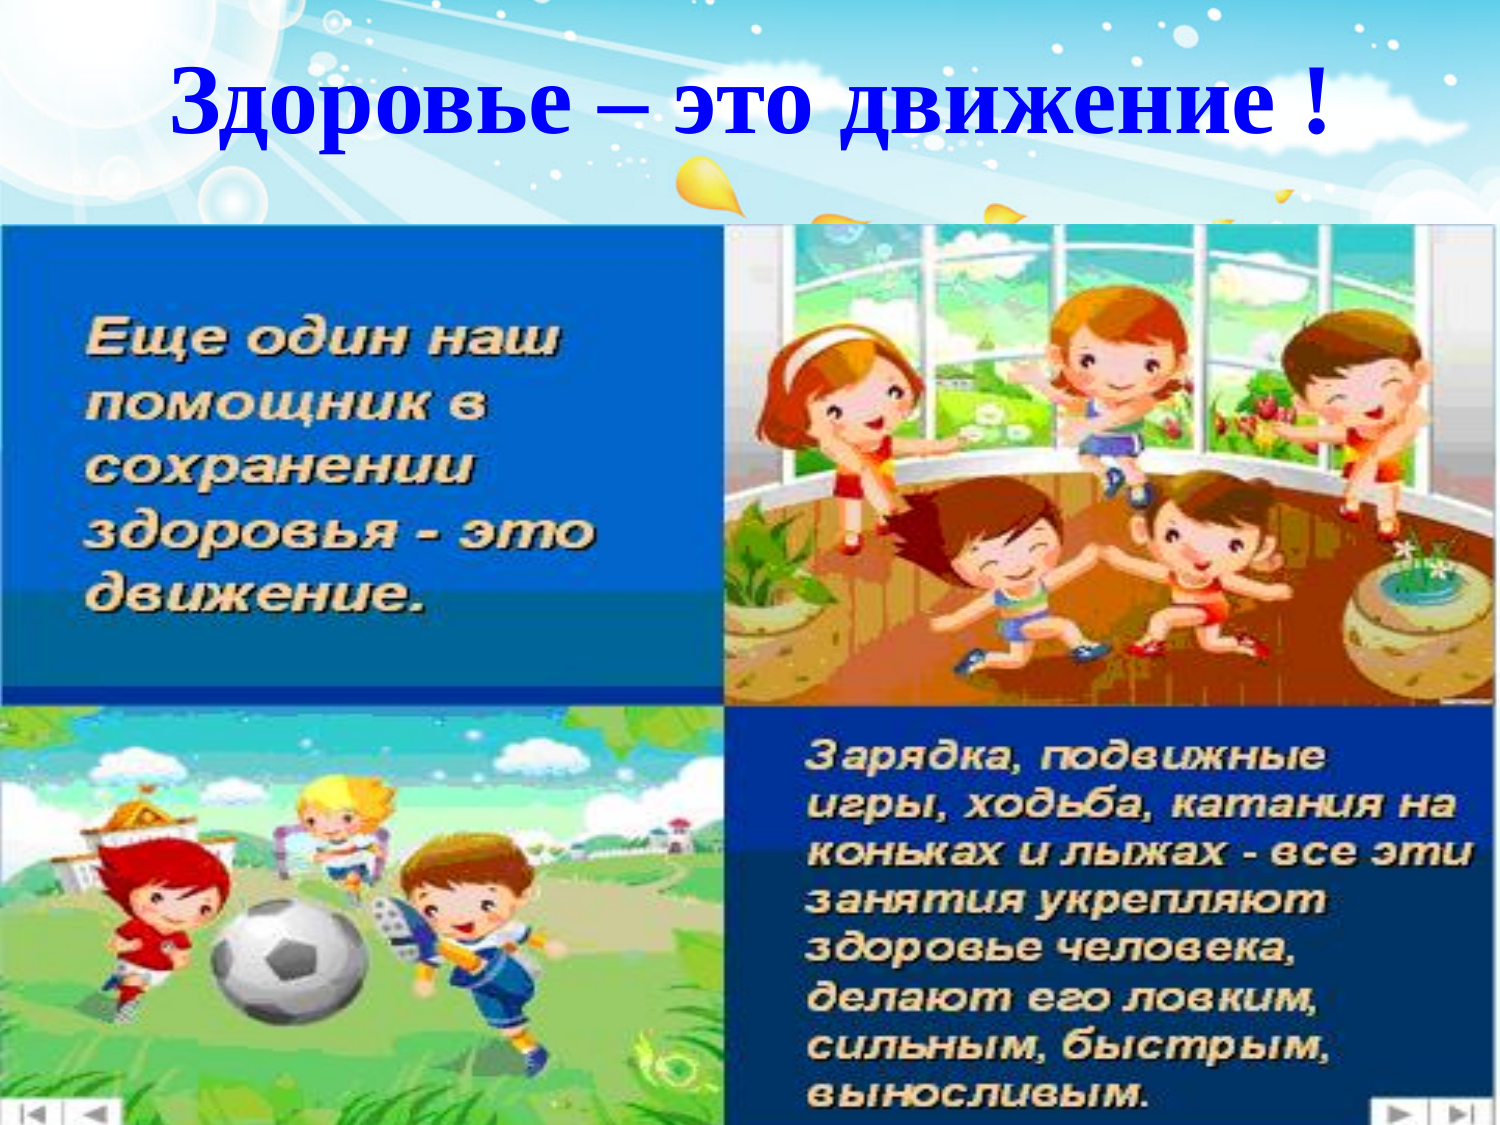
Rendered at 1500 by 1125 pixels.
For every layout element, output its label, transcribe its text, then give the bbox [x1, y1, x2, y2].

picture [0, 0, 1500, 1125]
title Здоровье – это движение ! [76, 0, 1427, 188]
